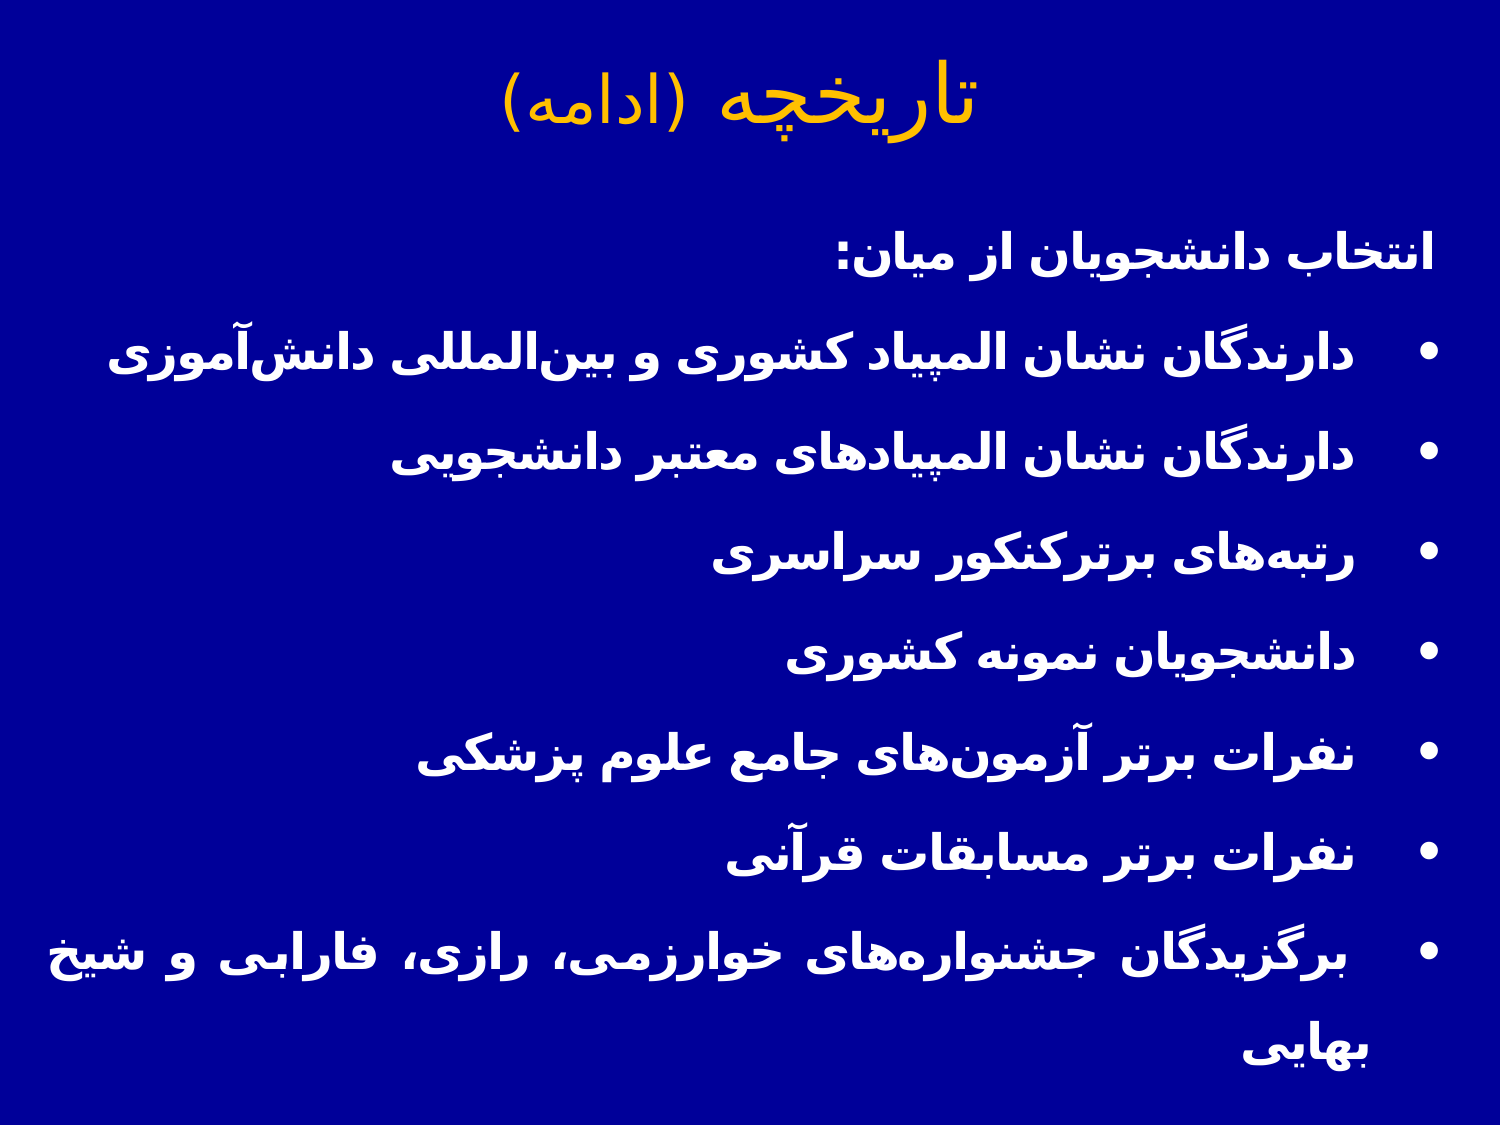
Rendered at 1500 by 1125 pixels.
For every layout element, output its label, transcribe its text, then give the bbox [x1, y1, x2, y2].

text_box تاریخچه (ادامه) [64, 30, 1415, 141]
list انتخاب دانشجویان از میان: دارندگان نشان المپیاد کشوری و بین‌المللی دانش‌آموزی دارندگان نشان المپیادهای معتبر دانشجویی رتبه‌های برترکنکور سراسری دانشجویان نمونه کشوری نفرات برتر آزمون‌های جامع علوم پزشکی نفرات برتر مسابقات قرآنی برگزیدگان جشنواره‌های خوارزمی، رازی، فارابی و شیخ بهایی [27, 182, 1453, 1083]
